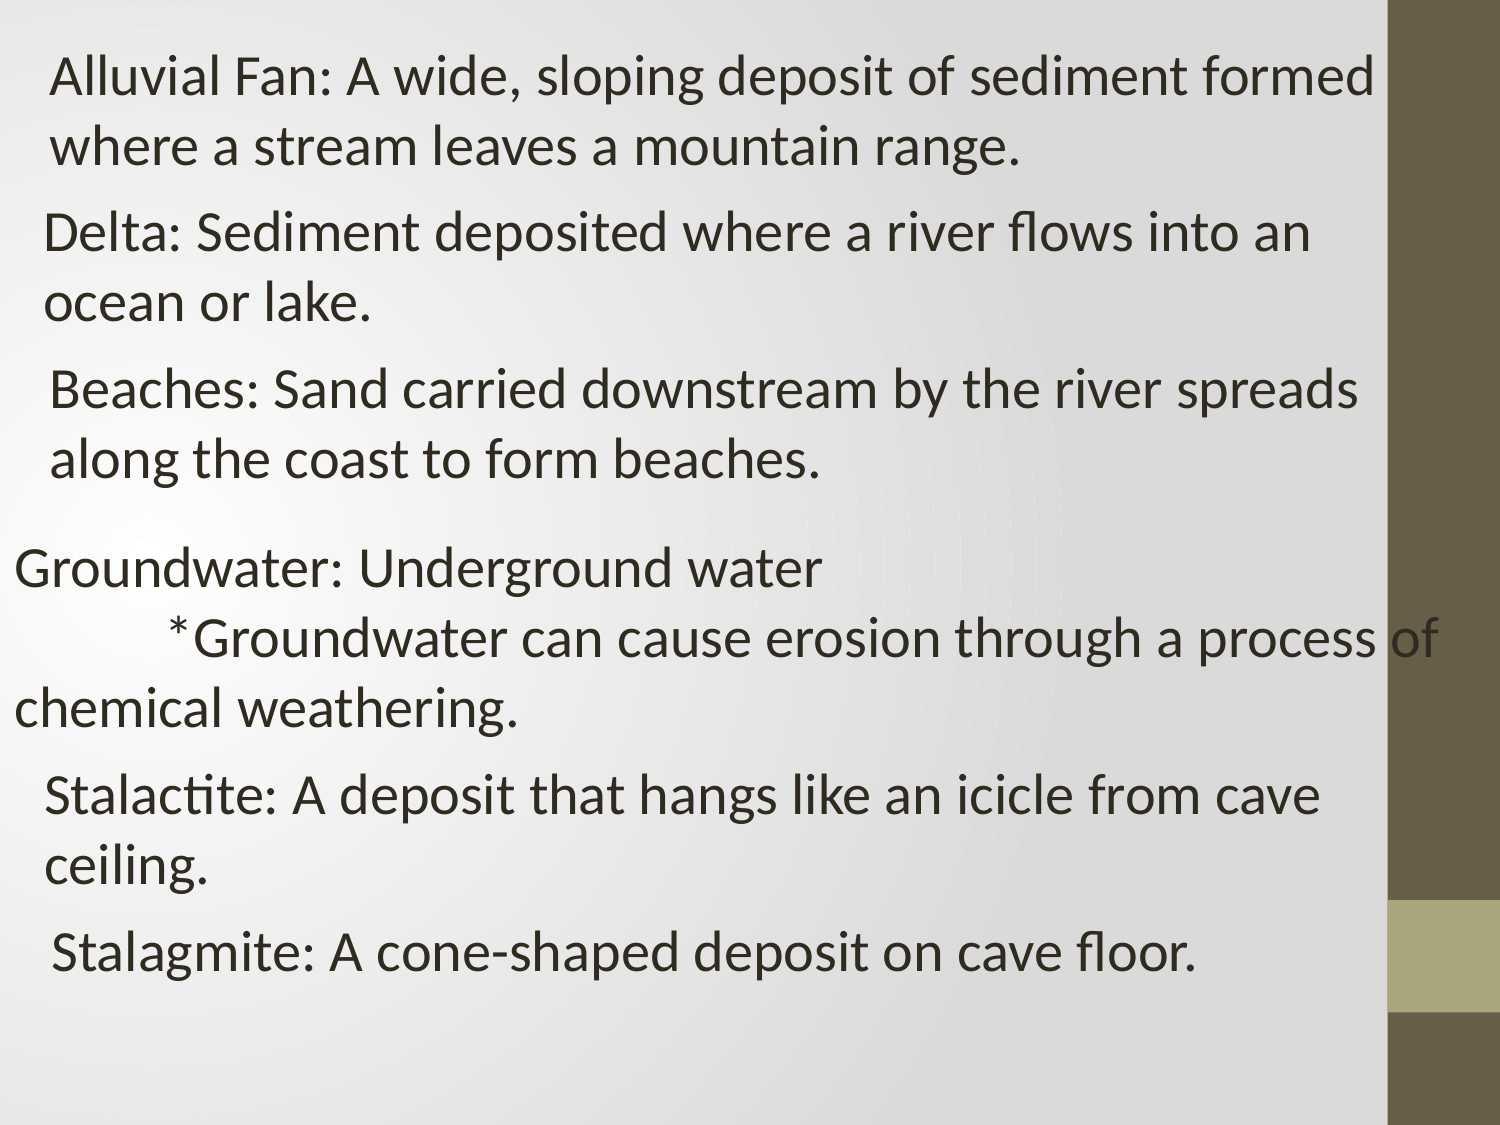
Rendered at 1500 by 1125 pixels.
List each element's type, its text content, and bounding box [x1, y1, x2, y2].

text_box Stalagmite: A cone-shaped deposit on cave floor. [36, 905, 1214, 991]
text_box Delta: Sediment deposited where a river flows into an ocean or lake. [28, 186, 1341, 341]
text_box Groundwater: Underground water *Groundwater can cause erosion through a process of chemical weathering. [0, 521, 1455, 747]
text_box Beaches: Sand carried downstream by the river spreads along the coast to form beaches. [34, 342, 1375, 498]
text_box Stalactite: A deposit that hangs like an icicle from cave ceiling. [29, 749, 1351, 904]
text_box Alluvial Fan: A wide, sloping deposit of sediment formed where a stream leaves a mountain range. [35, 29, 1392, 185]
